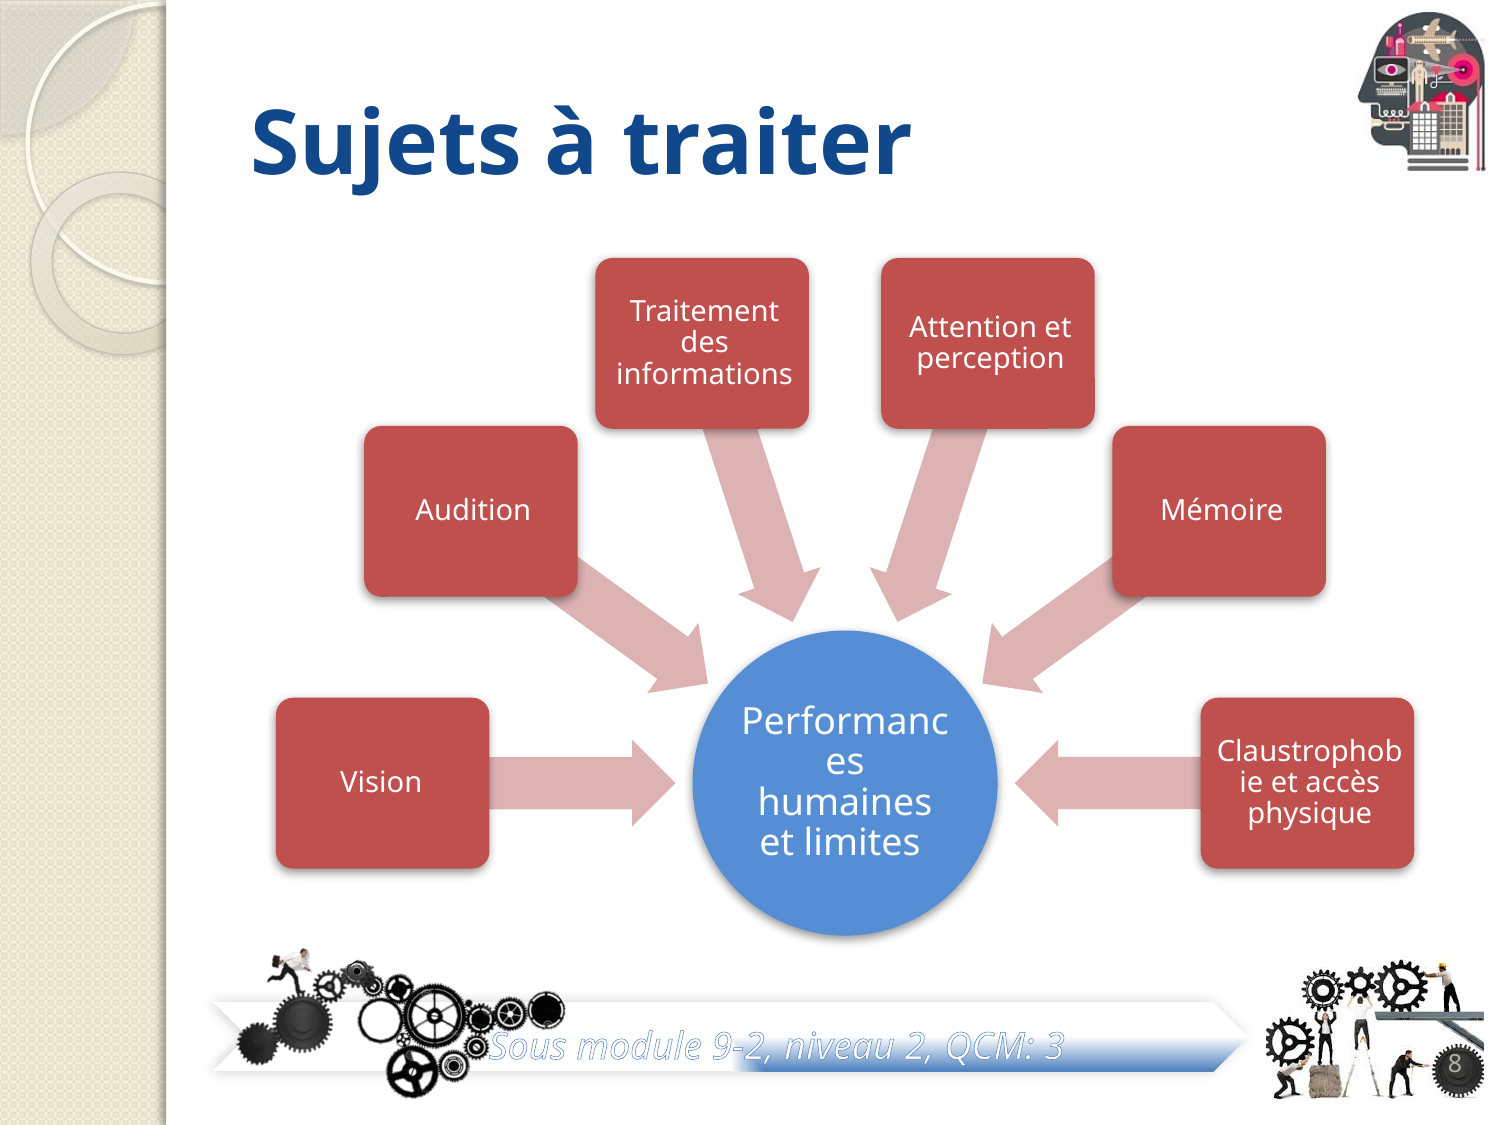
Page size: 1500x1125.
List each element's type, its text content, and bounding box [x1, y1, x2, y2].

picture [1266, 939, 1484, 1100]
picture [1348, 0, 1500, 184]
footer [937, 1034, 1413, 1113]
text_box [253, 257, 1437, 936]
picture [218, 931, 569, 1116]
text_box Sous module 9-2, niveau 2, QCM: 3 [473, 1014, 1081, 1074]
title Sujets à traiter [235, 45, 1466, 233]
slide_number 8 [1417, 1011, 1493, 1090]
